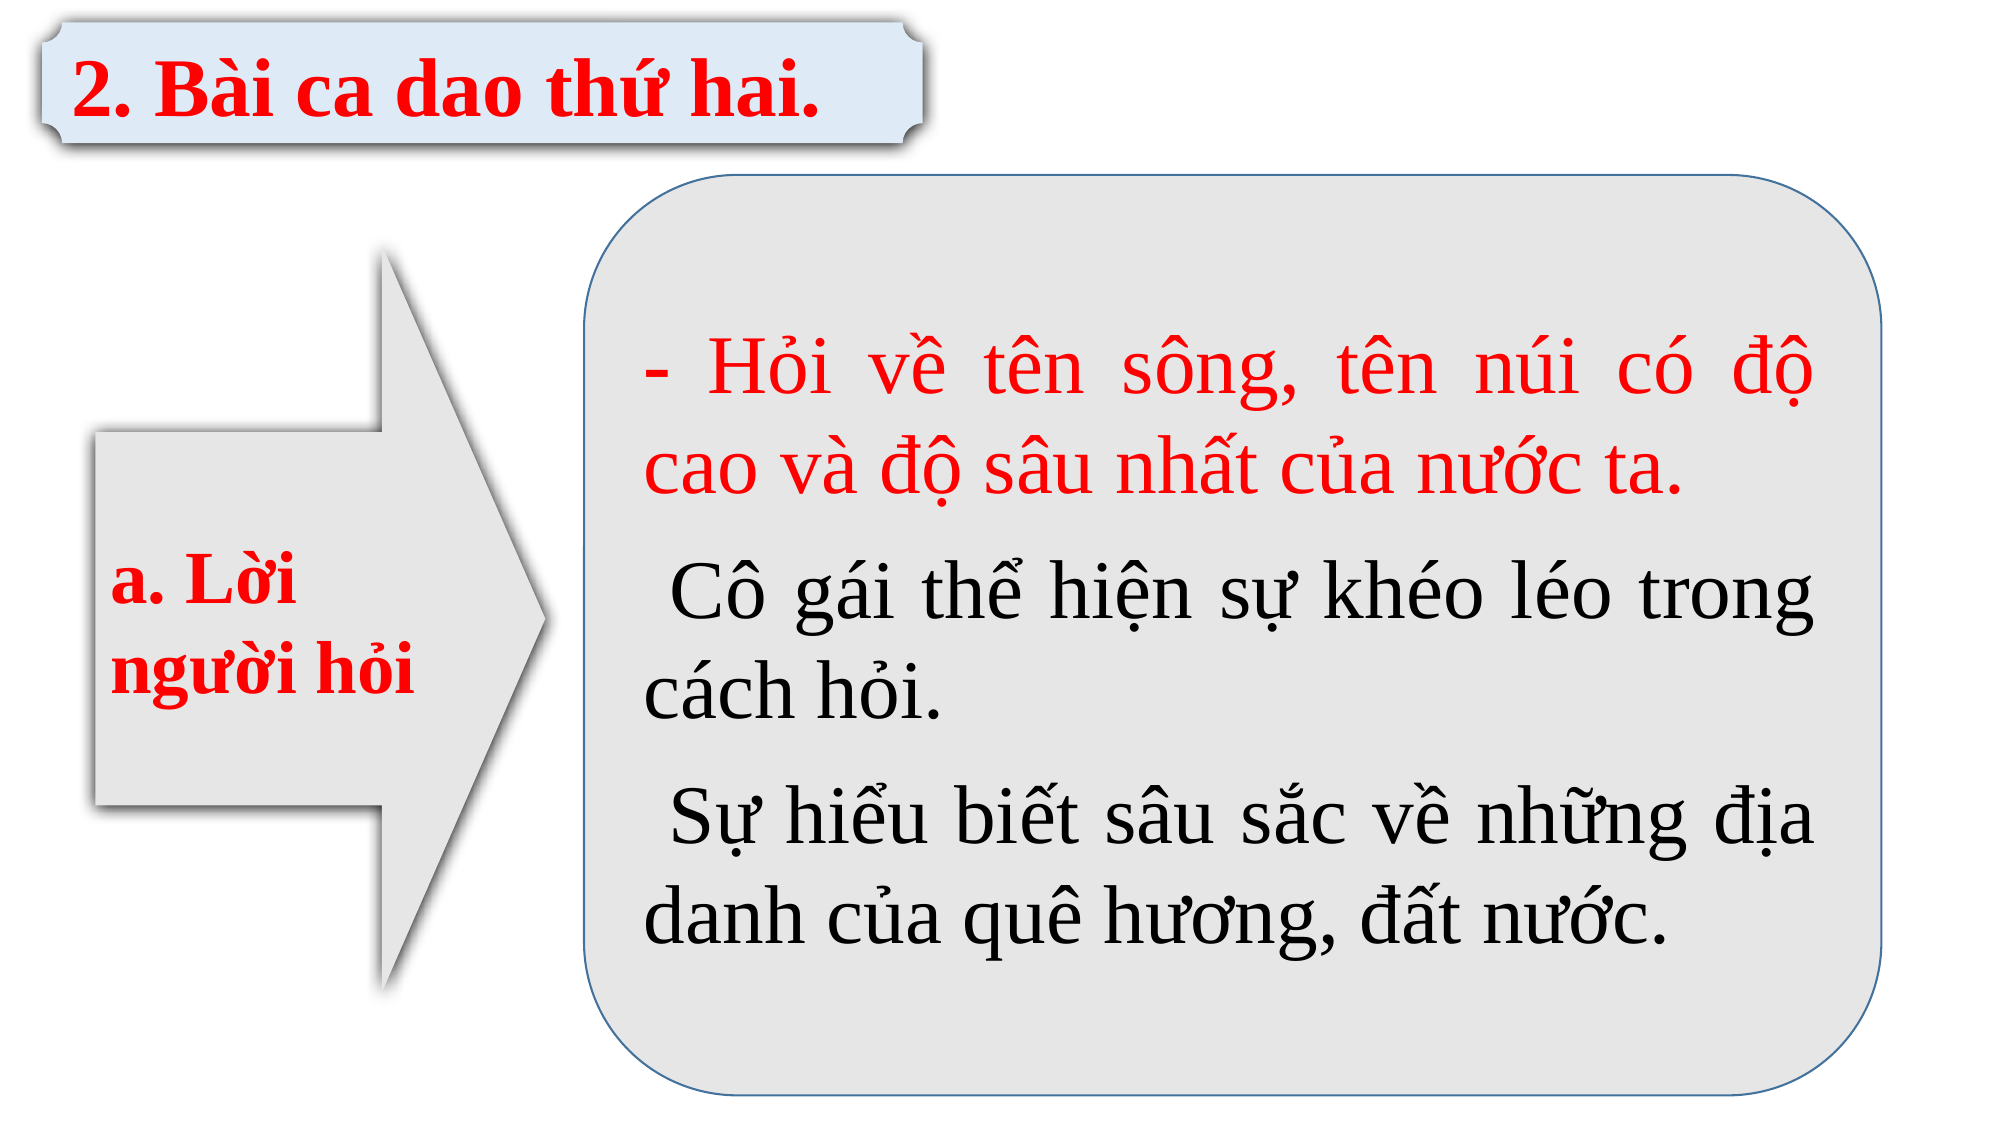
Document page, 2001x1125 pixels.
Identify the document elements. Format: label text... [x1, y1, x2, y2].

text_box 2. Bài ca dao thứ hai. [40, 21, 924, 145]
text_box a. Lời người hỏi [94, 244, 547, 993]
